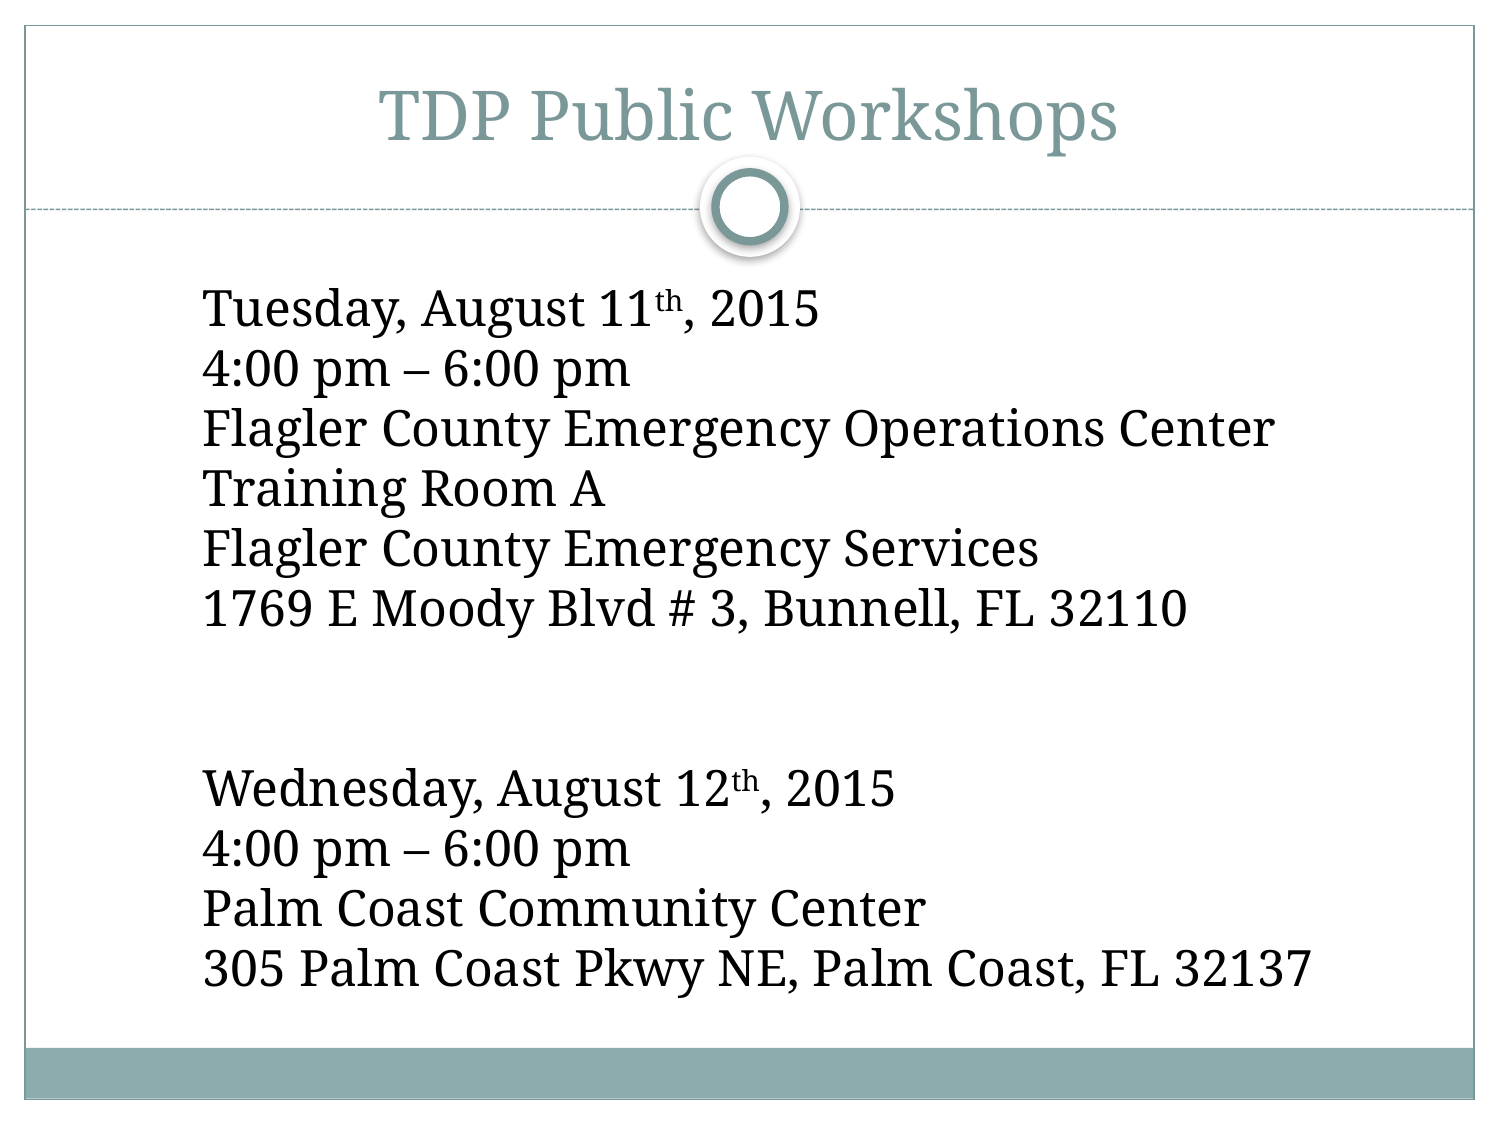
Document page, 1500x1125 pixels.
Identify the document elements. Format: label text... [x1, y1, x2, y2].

text_box Tuesday, August 11th, 2015 4:00 pm – 6:00 pm Flagler County Emergency Operations Center Training Room A Flagler County Emergency Services 1769 E Moody Blvd # 3, Bunnell, FL 32110 Wednesday, August 12th, 2015 4:00 pm – 6:00 pm Palm Coast Community Center 305 Palm Coast Pkwy NE, Palm Coast, FL 32137 [187, 269, 1345, 1005]
title TDP Public Workshops [49, 37, 1450, 162]
